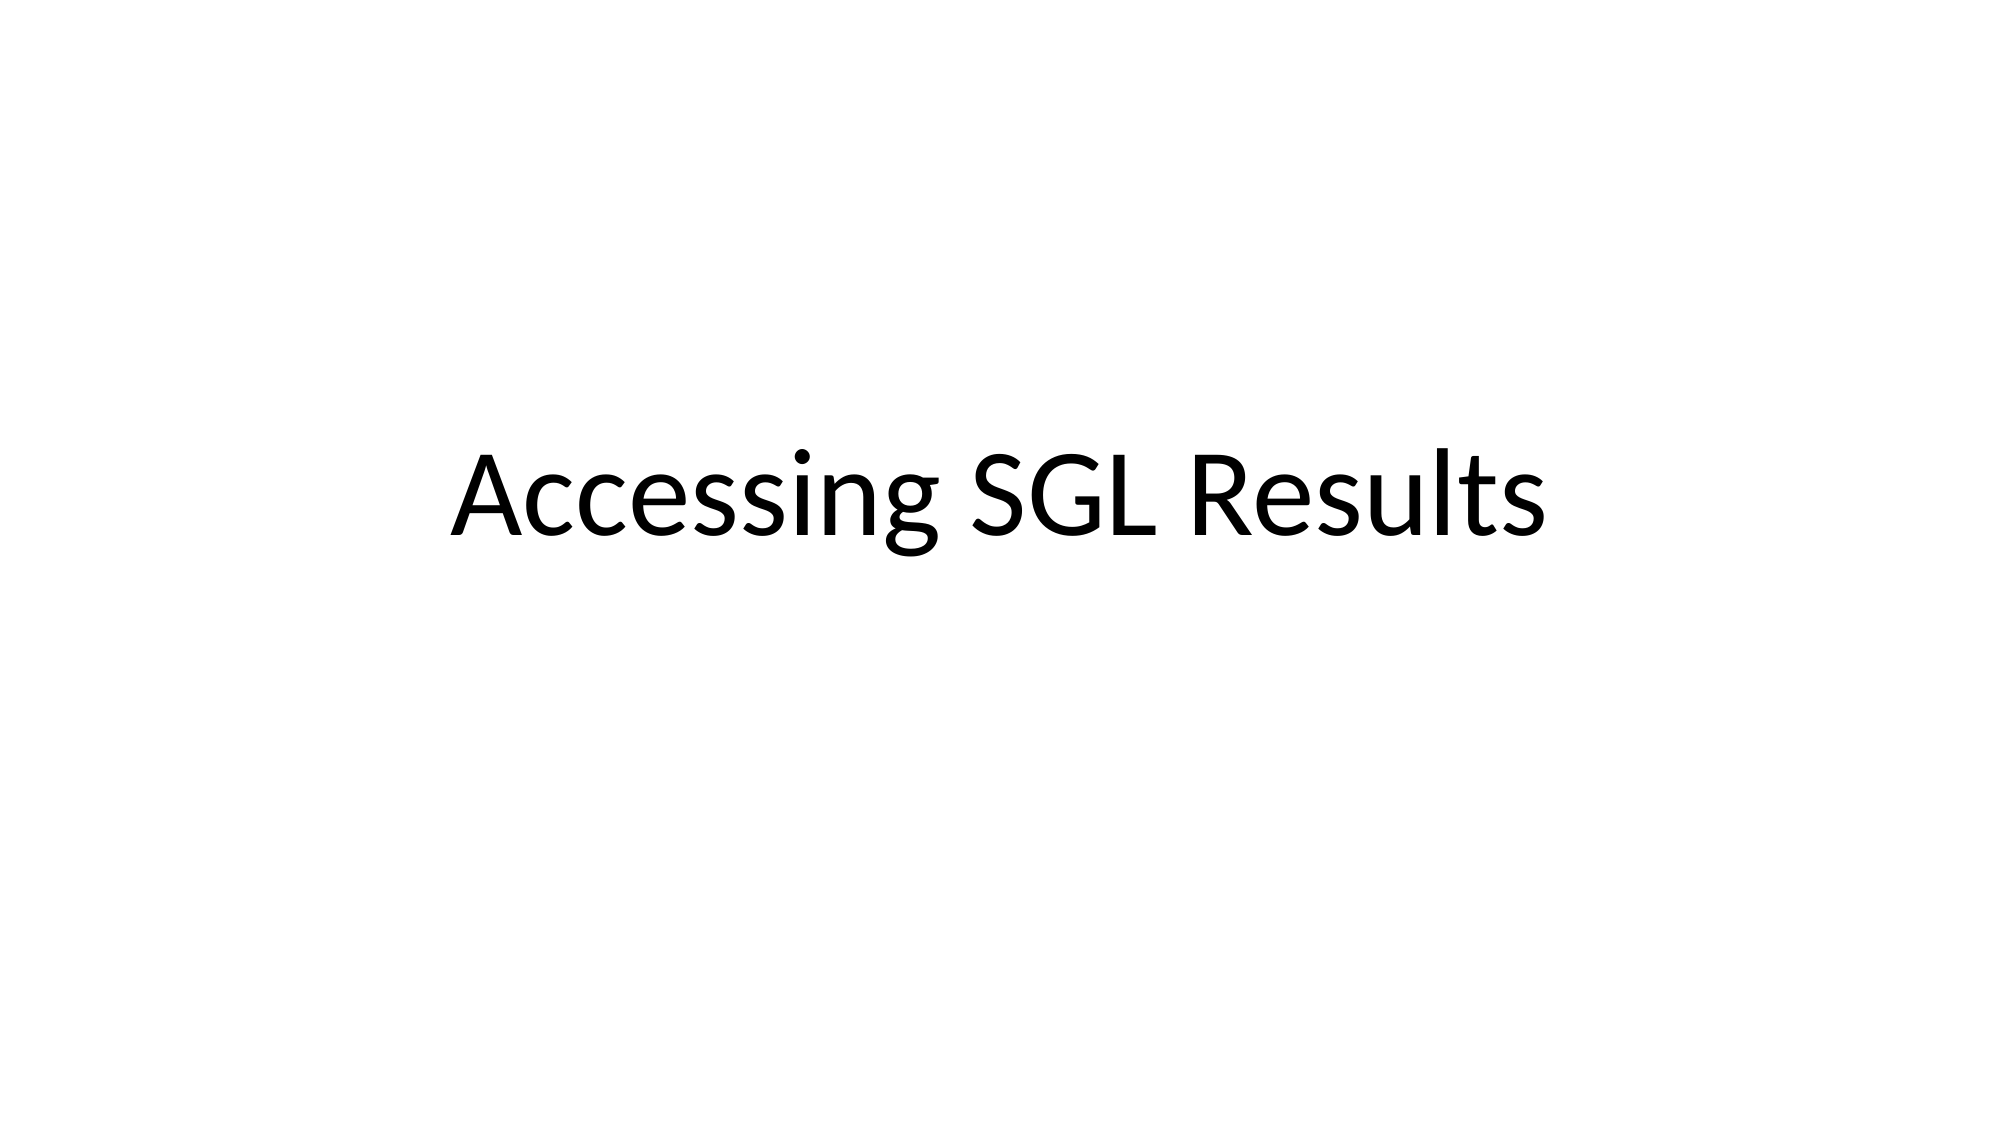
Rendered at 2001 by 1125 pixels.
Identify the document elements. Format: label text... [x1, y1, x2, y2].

text_box Accessing SGL Results [299, 403, 1701, 569]
